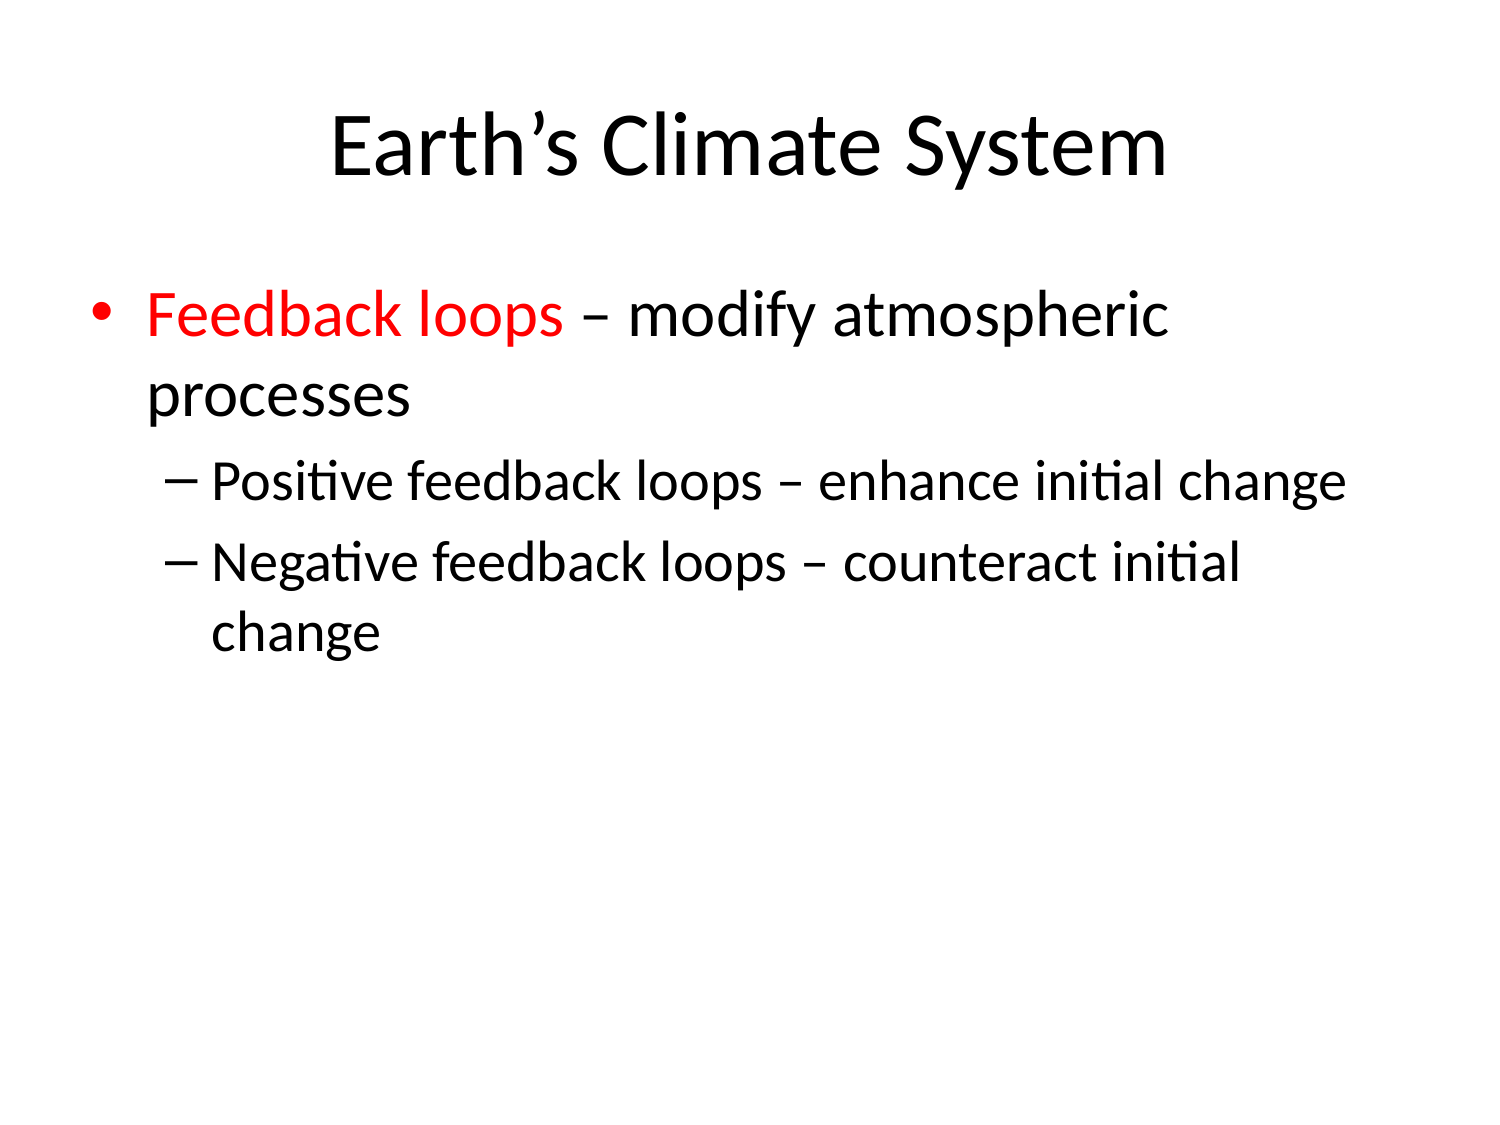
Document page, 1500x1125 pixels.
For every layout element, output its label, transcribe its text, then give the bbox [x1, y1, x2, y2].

title Earth’s Climate System [75, 45, 1425, 233]
list Feedback loops – modify atmospheric processes Positive feedback loops – enhance initial change Negative feedback loops – counteract initial change [75, 262, 1425, 1005]
